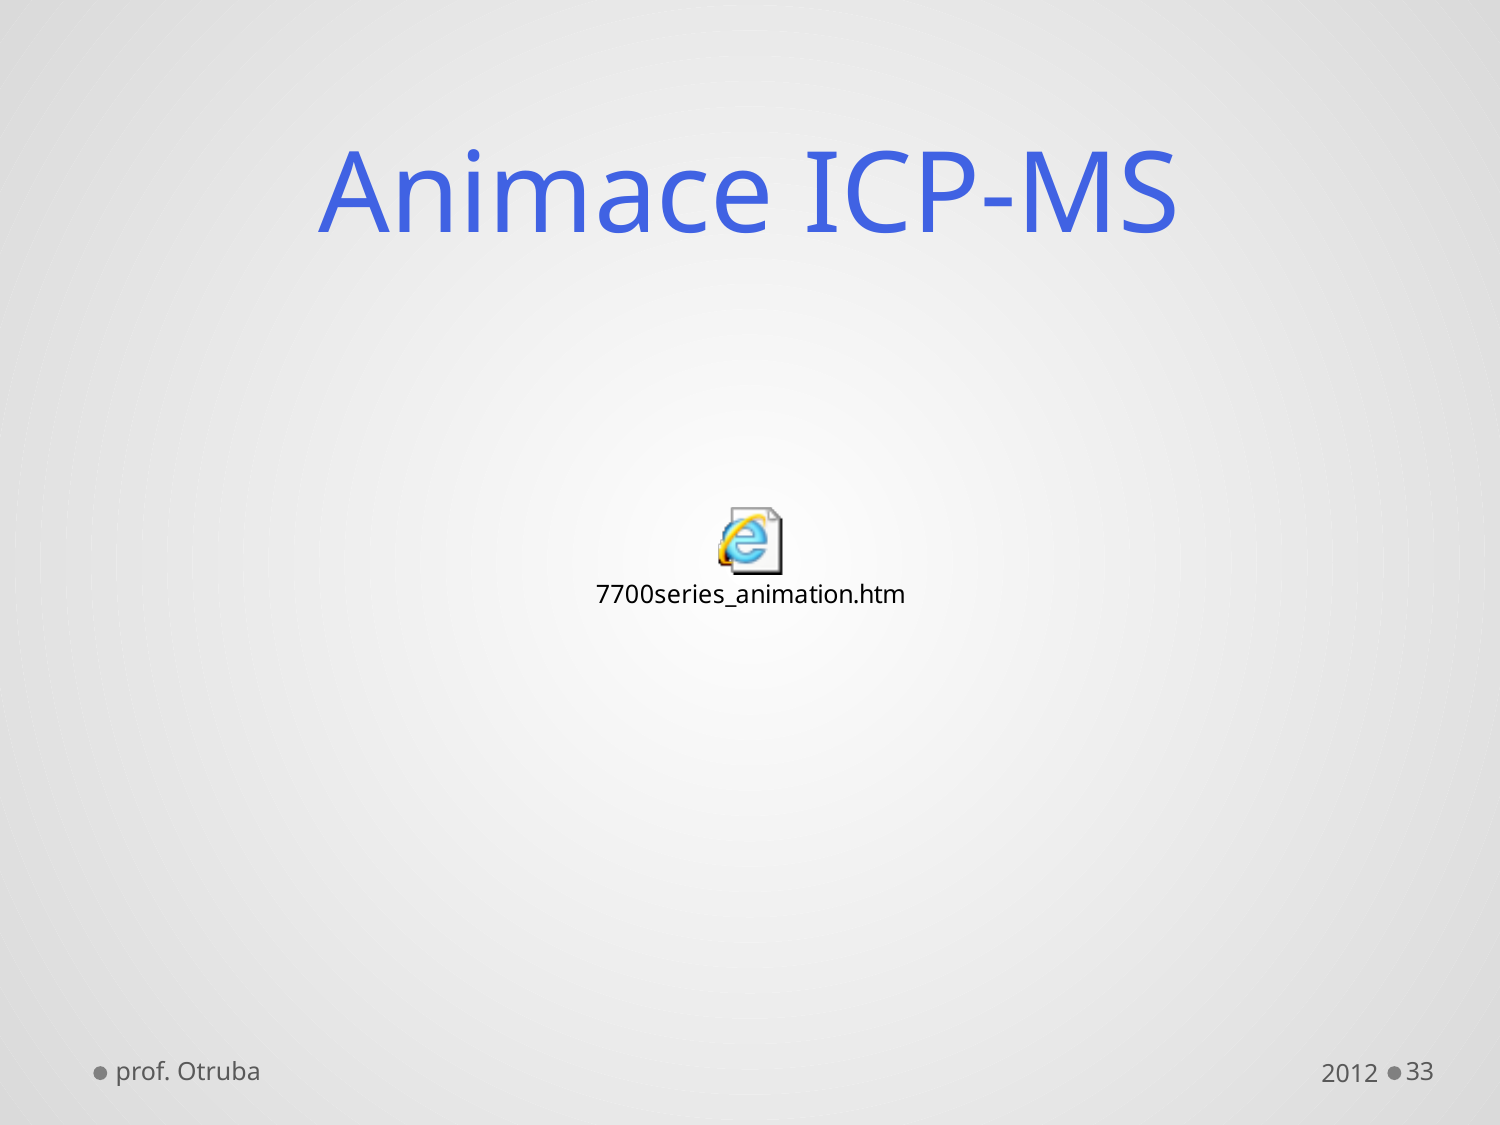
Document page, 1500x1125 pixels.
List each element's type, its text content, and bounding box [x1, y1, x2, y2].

footer prof. Otruba [108, 1042, 576, 1103]
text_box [570, 506, 930, 619]
slide_number 2012 [1043, 1042, 1386, 1103]
title Animace ICP-MS [75, 0, 1425, 263]
slide_number 33 [1401, 1042, 1494, 1103]
